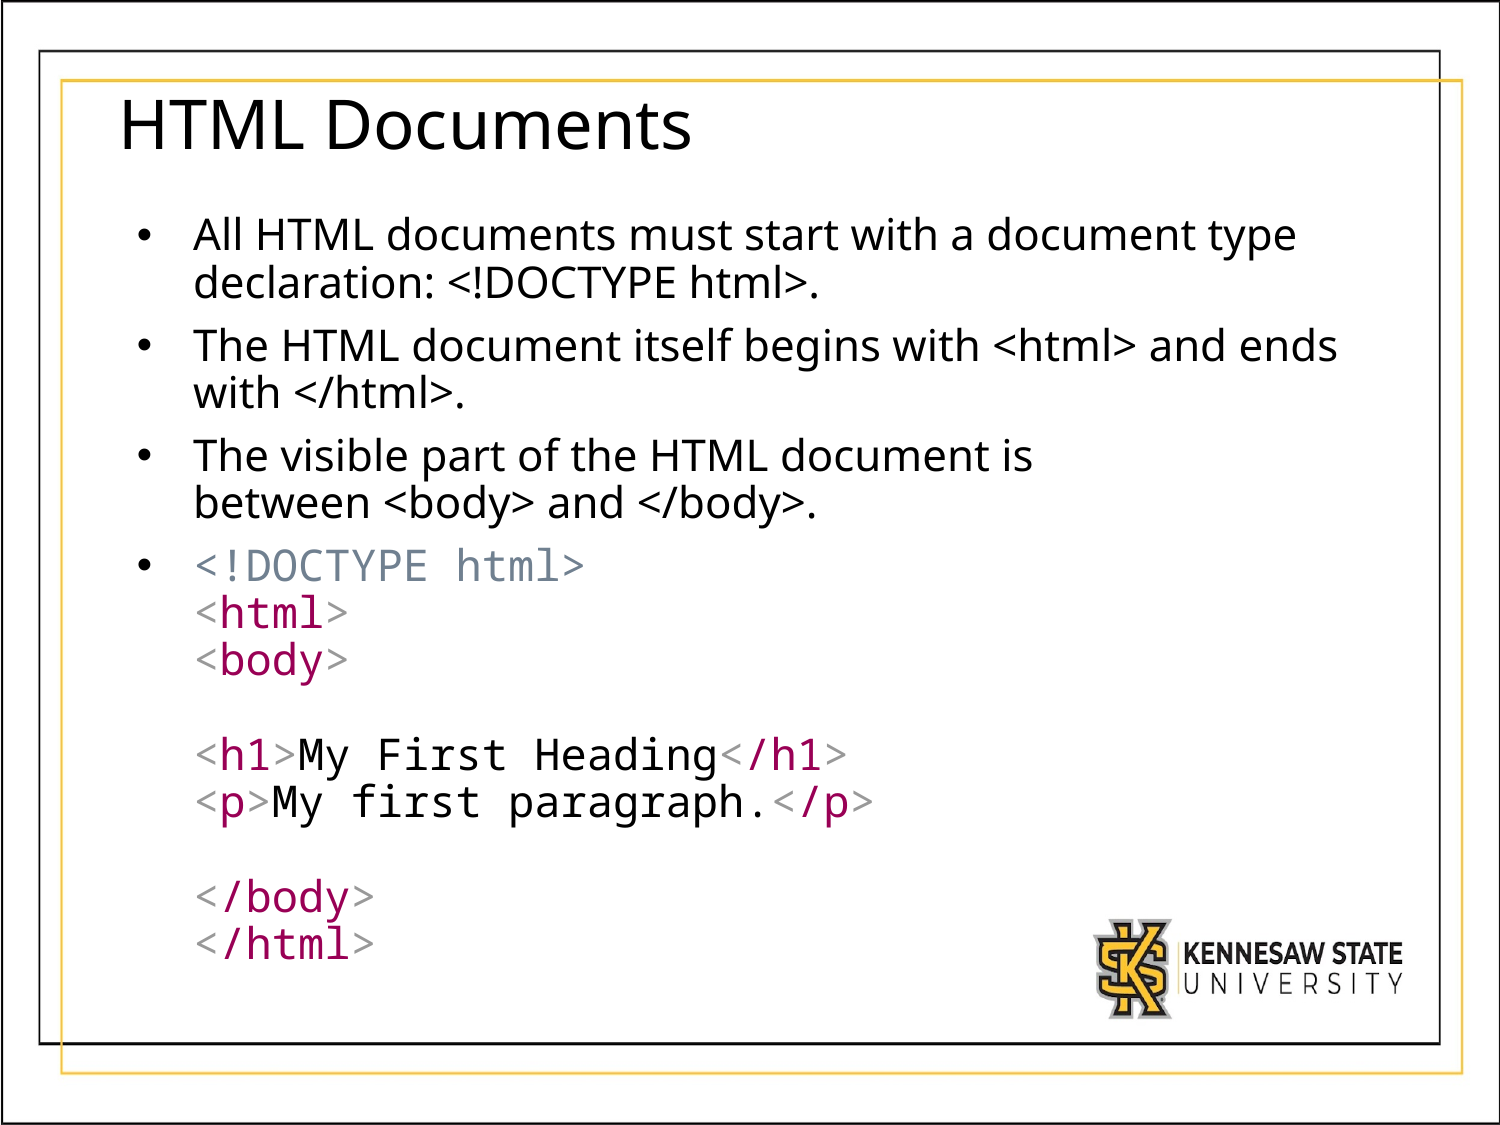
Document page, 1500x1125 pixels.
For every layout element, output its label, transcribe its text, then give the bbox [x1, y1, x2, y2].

title HTML Documents [103, 59, 1397, 205]
picture [0, 0, 1500, 1125]
list All HTML documents must start with a document type declaration: <!DOCTYPE html>. The HTML document itself begins with <html> and ends with </html>. The visible part of the HTML document is between <body> and </body>. <!DOCTYPE html> <html> <body> <h1>My First Heading</h1> <p>My first paragraph.</p> </body> </html> [103, 205, 1397, 920]
